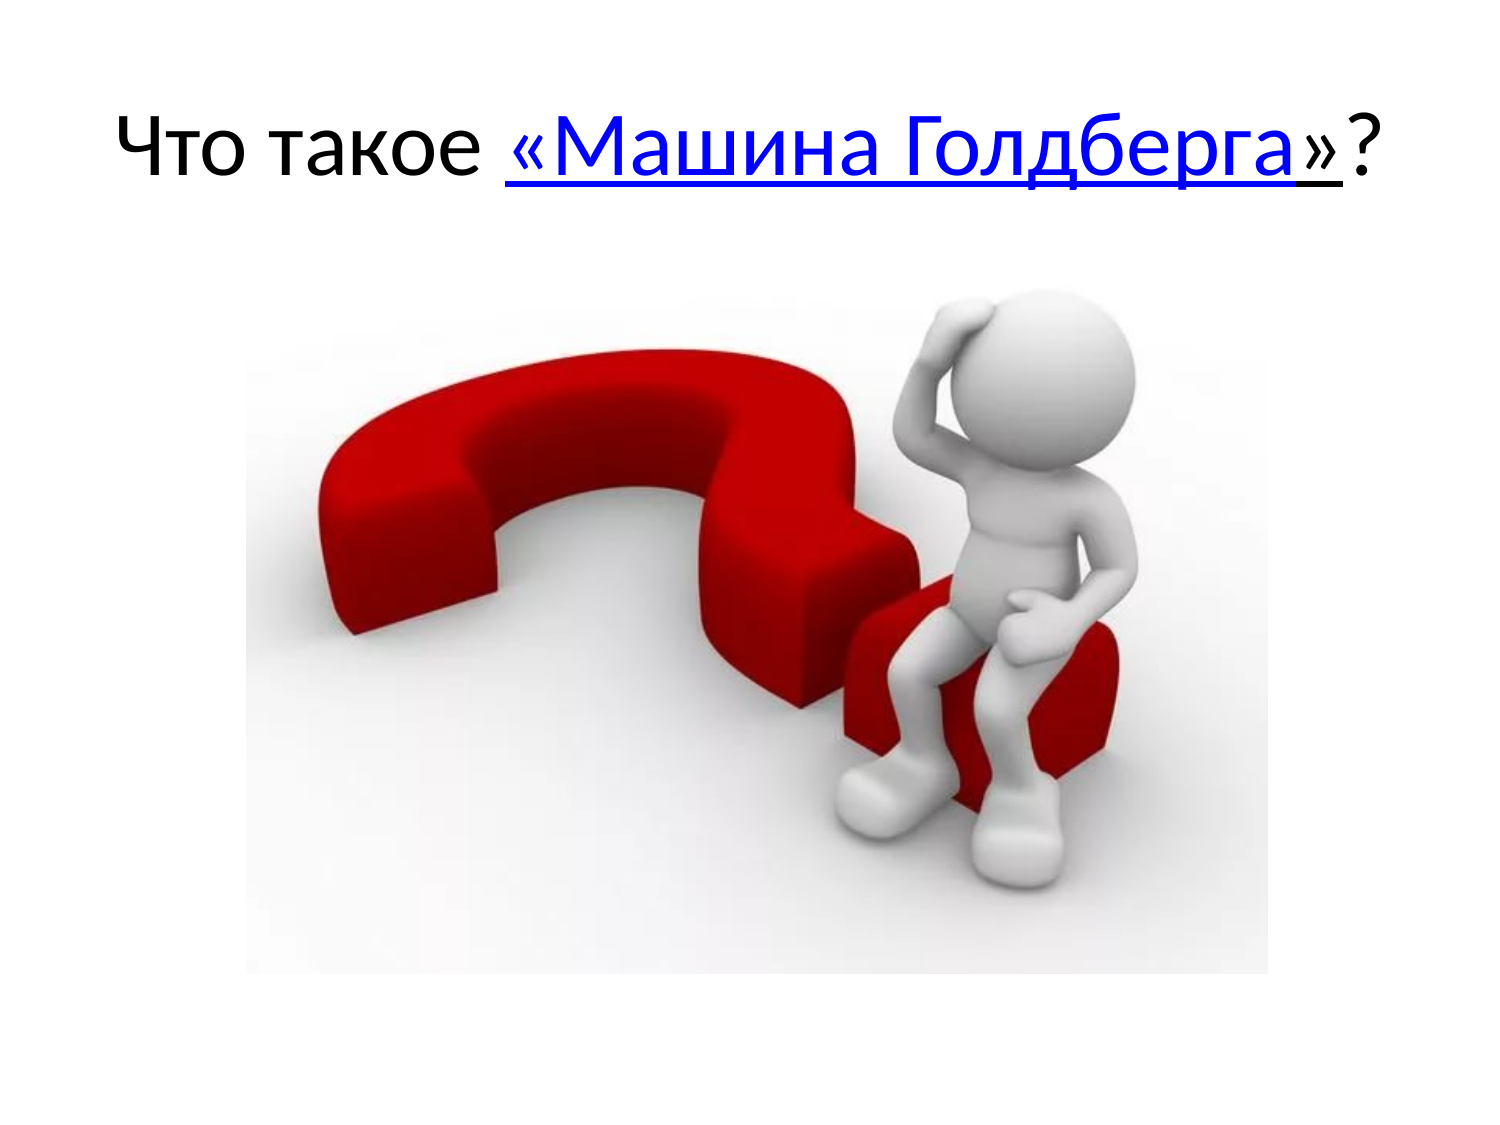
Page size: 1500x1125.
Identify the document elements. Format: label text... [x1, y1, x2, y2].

title Что такое «Машина Голдберга»? [75, 45, 1425, 233]
picture [245, 234, 1269, 974]
